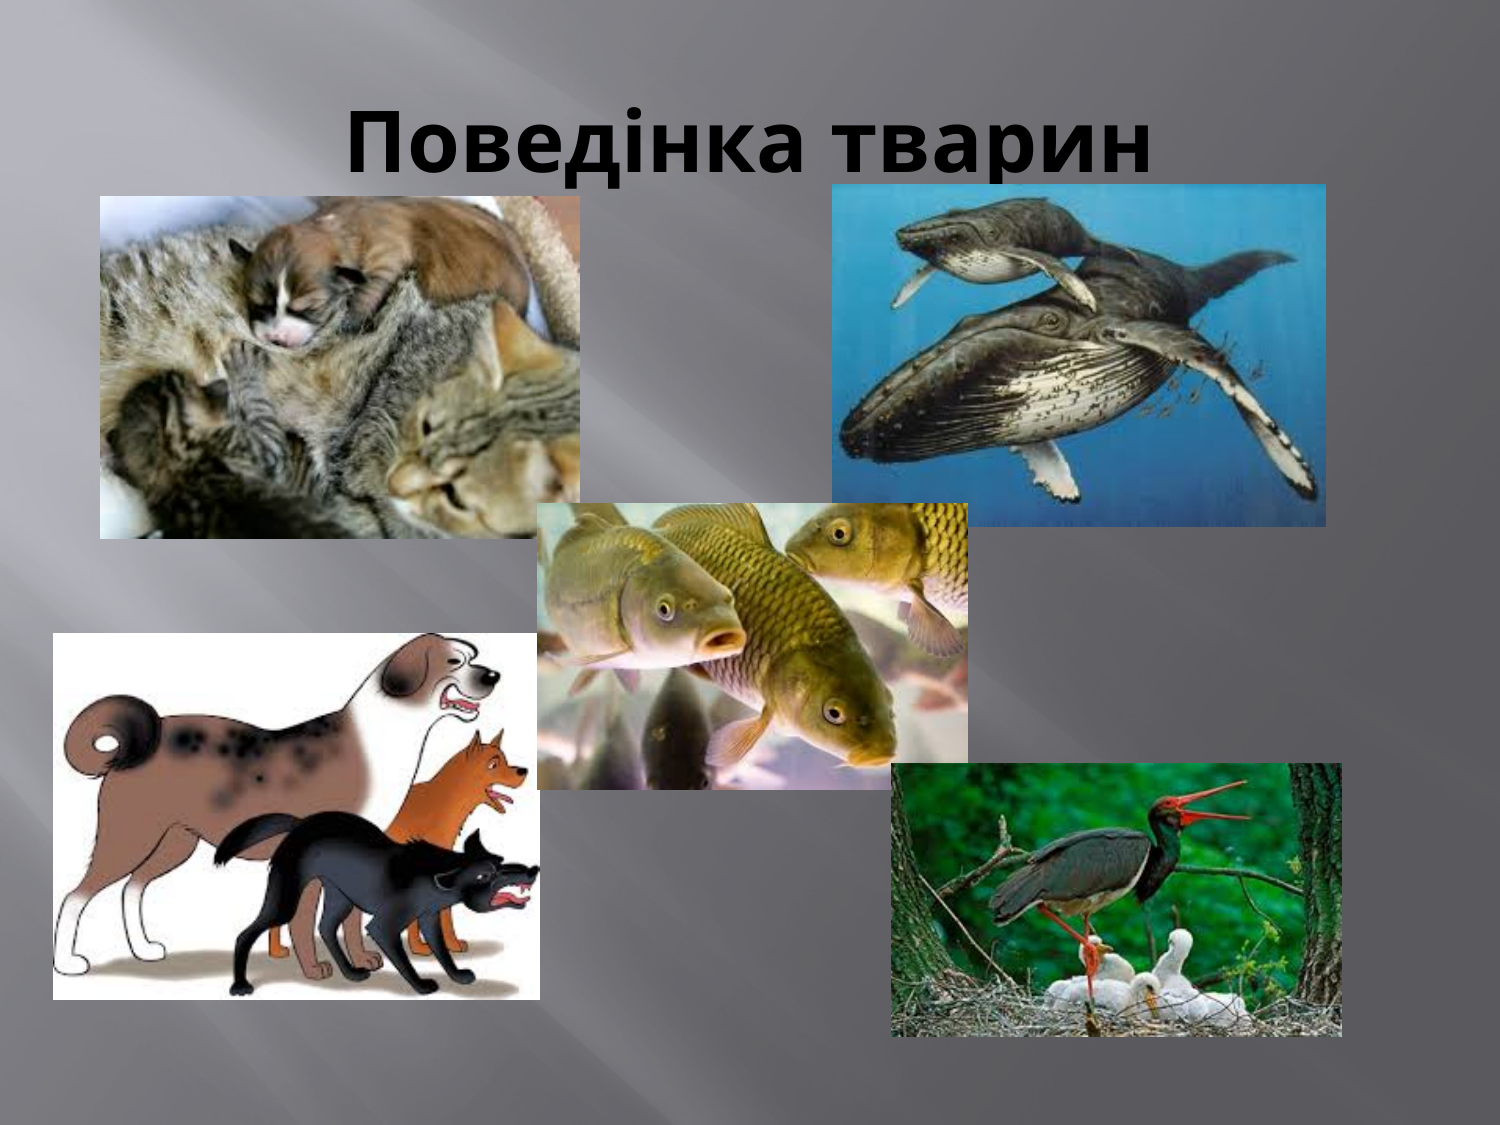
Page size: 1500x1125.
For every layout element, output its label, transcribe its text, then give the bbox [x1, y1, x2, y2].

title Поведінка тварин [75, 45, 1425, 233]
picture [52, 184, 1342, 1037]
